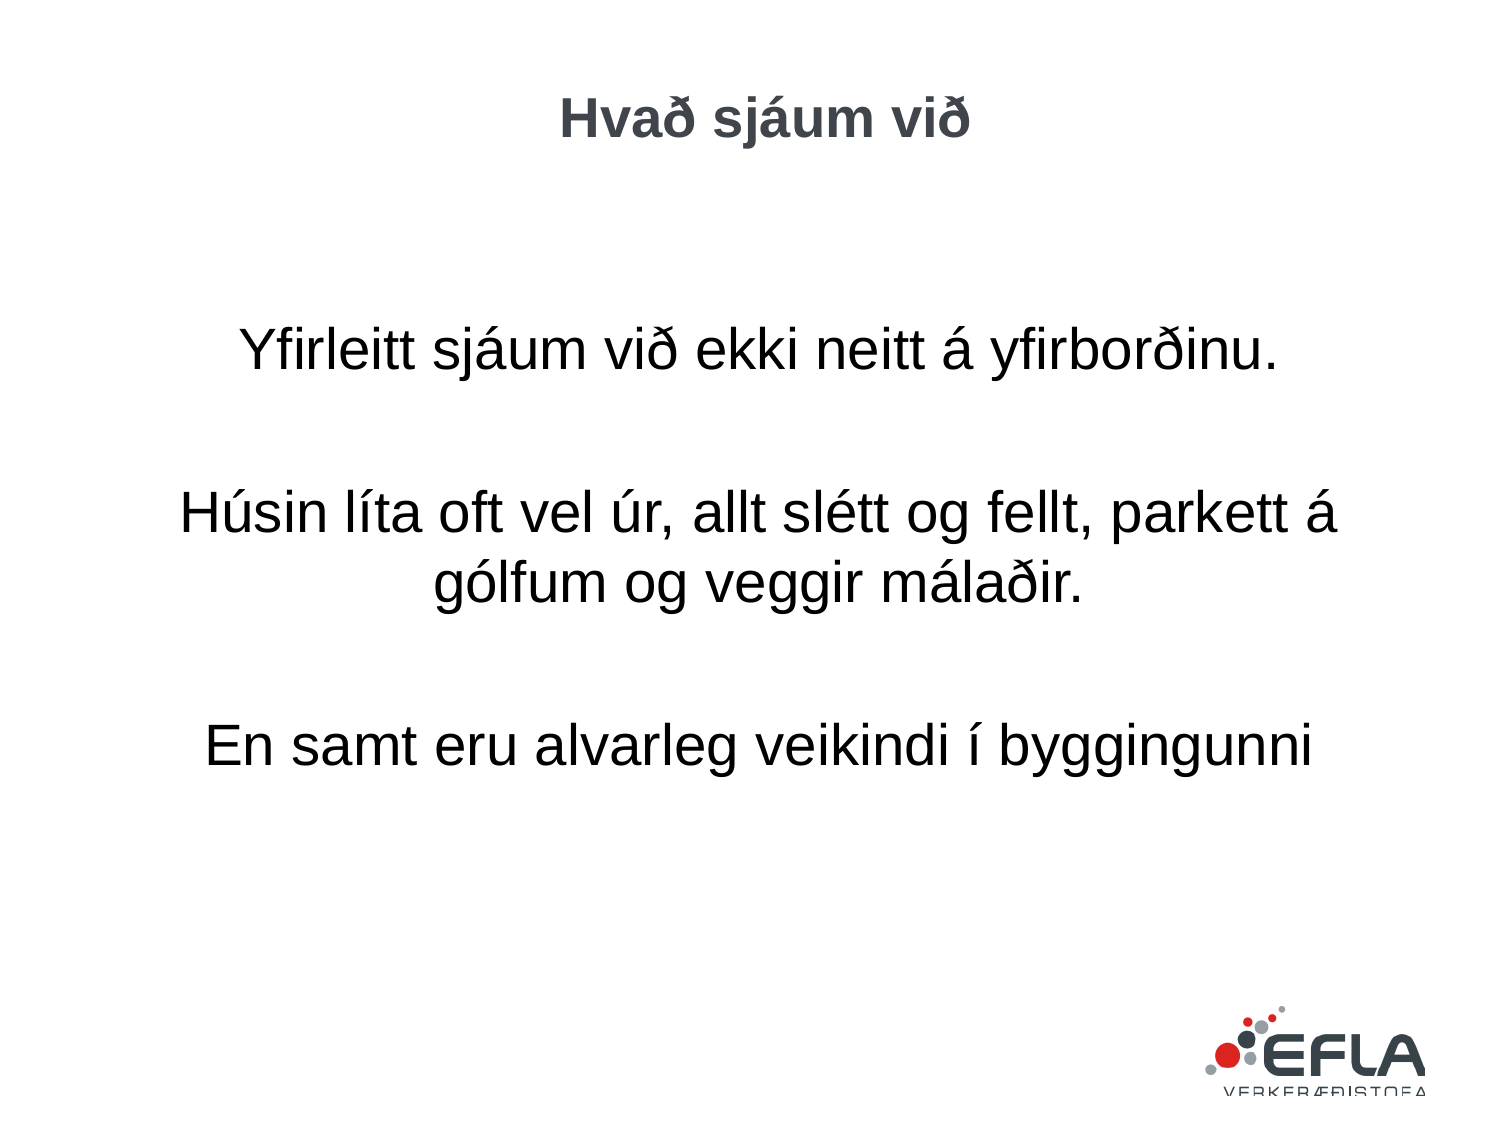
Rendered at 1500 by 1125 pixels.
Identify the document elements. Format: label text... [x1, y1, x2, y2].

title Hvað sjáum við [98, 88, 1449, 231]
list Yfirleitt sjáum við ekki neitt á yfirborðinu. Húsin líta oft vel úr, allt slétt og fellt, parkett á gólfum og veggir málaðir. En samt eru alvarleg veikindi í byggingunni [92, 249, 1443, 1063]
